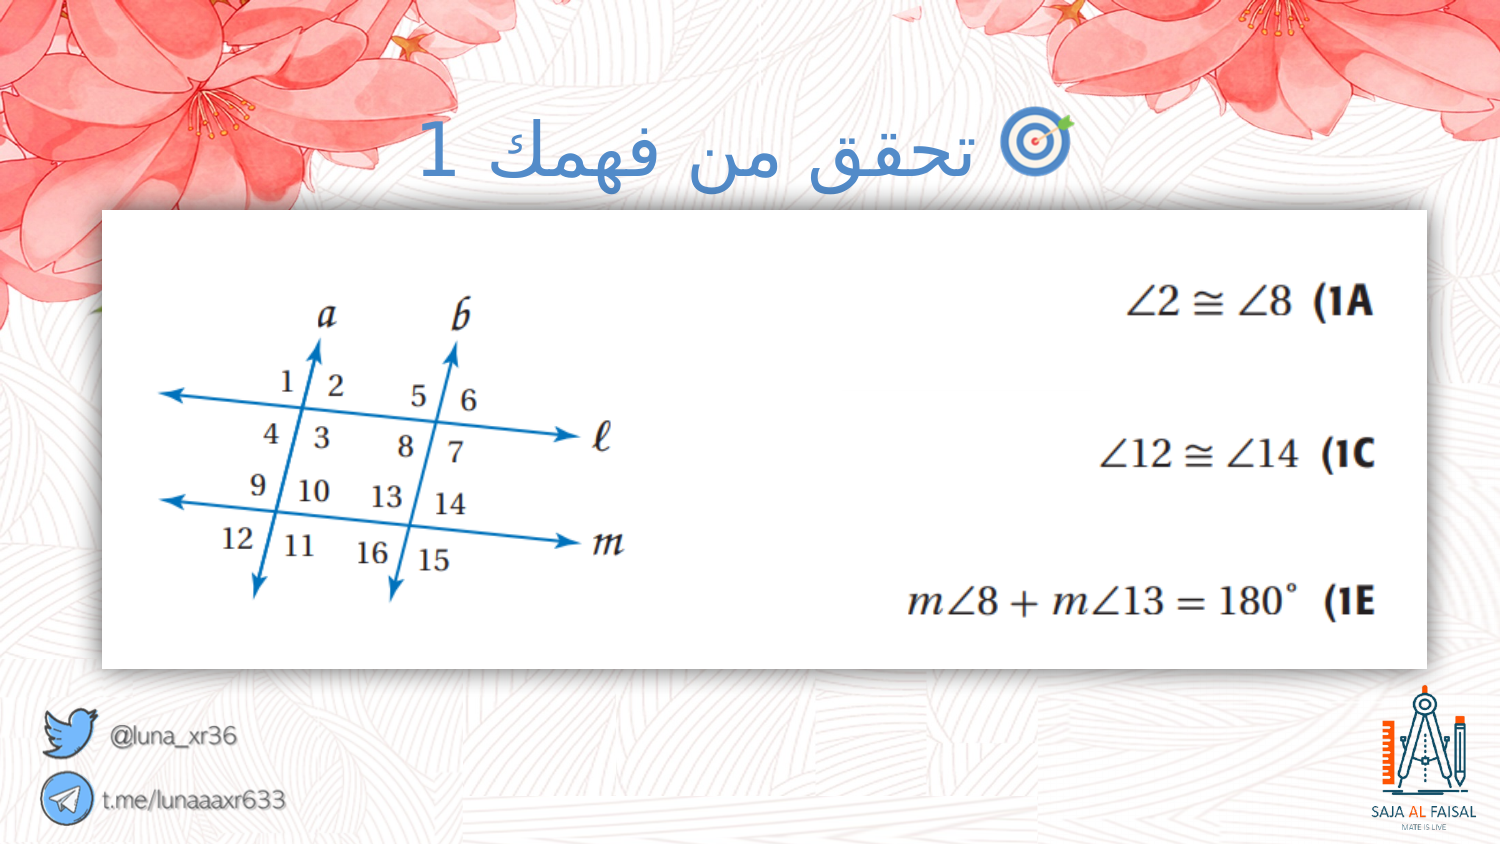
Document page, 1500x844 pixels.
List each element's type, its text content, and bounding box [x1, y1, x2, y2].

text_box تحقق من فهمك 1 [194, 93, 987, 187]
picture [0, 0, 1500, 844]
